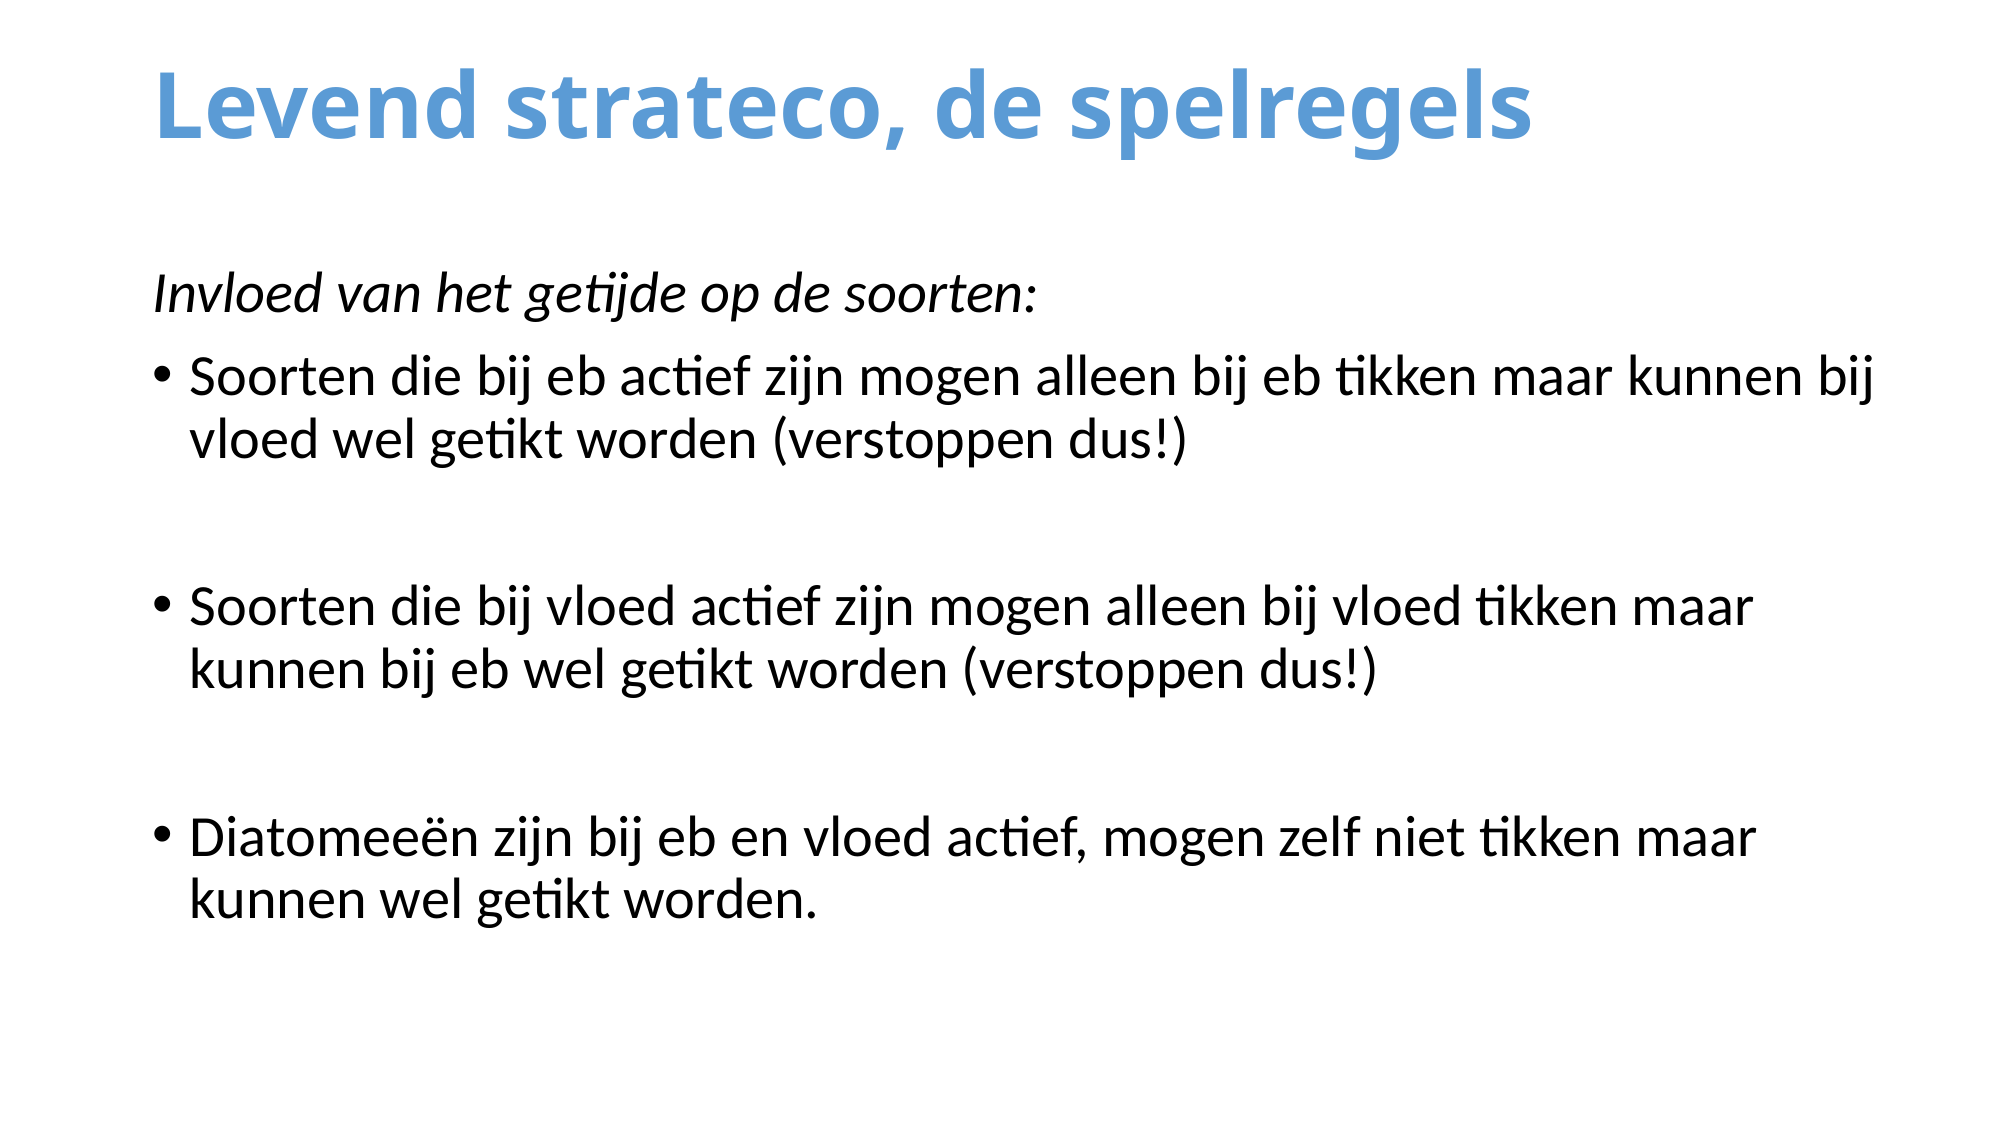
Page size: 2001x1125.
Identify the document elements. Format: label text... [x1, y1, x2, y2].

title Levend strateco, de spelregels [137, 0, 1863, 218]
list Invloed van het getijde op de soorten: Soorten die bij eb actief zijn mogen alleen bij eb tikken maar kunnen bij vloed wel getikt worden (verstoppen dus!) Soorten die bij vloed actief zijn mogen alleen bij vloed tikken maar kunnen bij eb wel getikt worden (verstoppen dus!) Diatomeeën zijn bij eb en vloed actief, mogen zelf niet tikken maar kunnen wel getikt worden. [137, 254, 1905, 1104]
